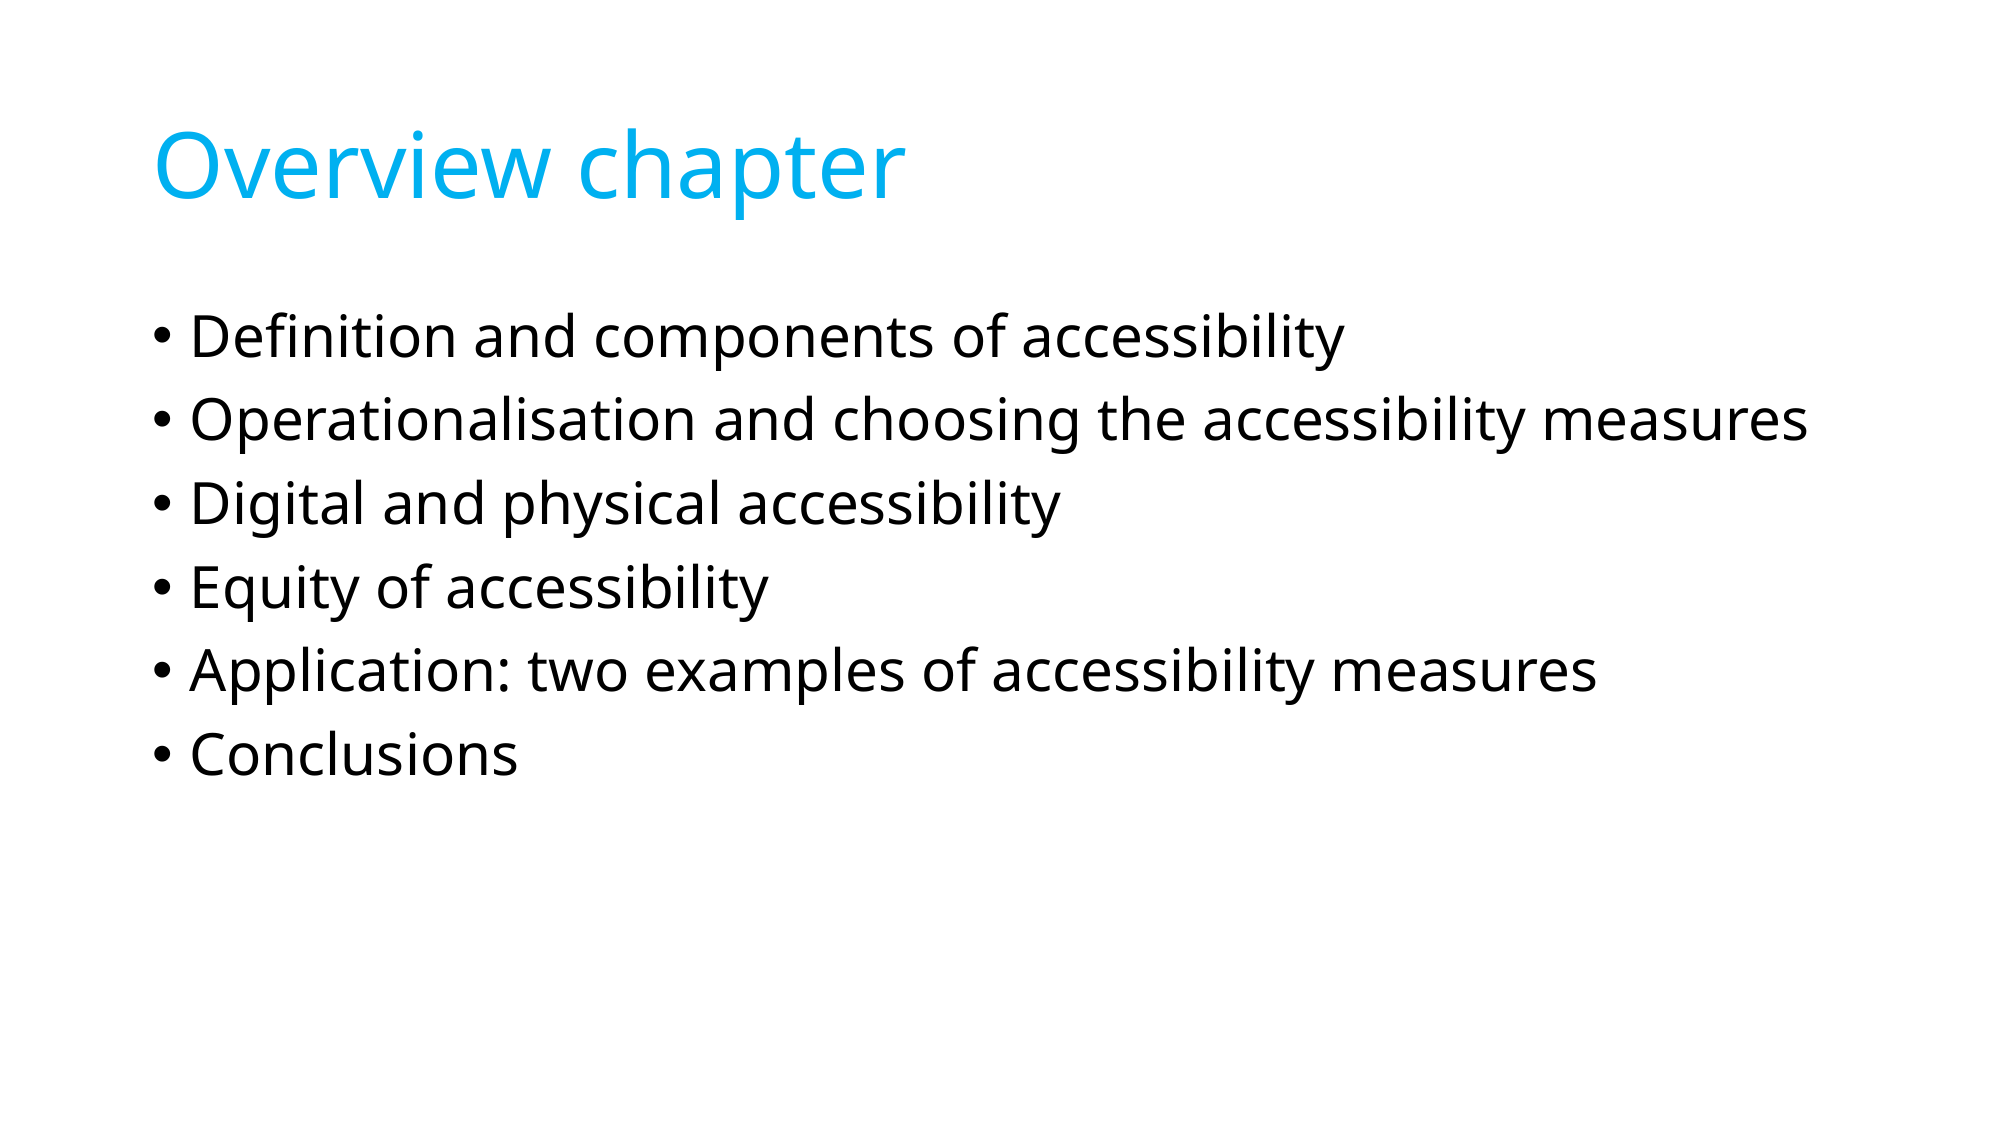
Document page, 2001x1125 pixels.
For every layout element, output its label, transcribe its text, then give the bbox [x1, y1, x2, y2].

title Overview chapter [137, 59, 1863, 278]
list Definition and components of accessibility Operationalisation and choosing the accessibility measures Digital and physical accessibility Equity of accessibility Application: two examples of accessibility measures Conclusions [137, 299, 1863, 1014]
